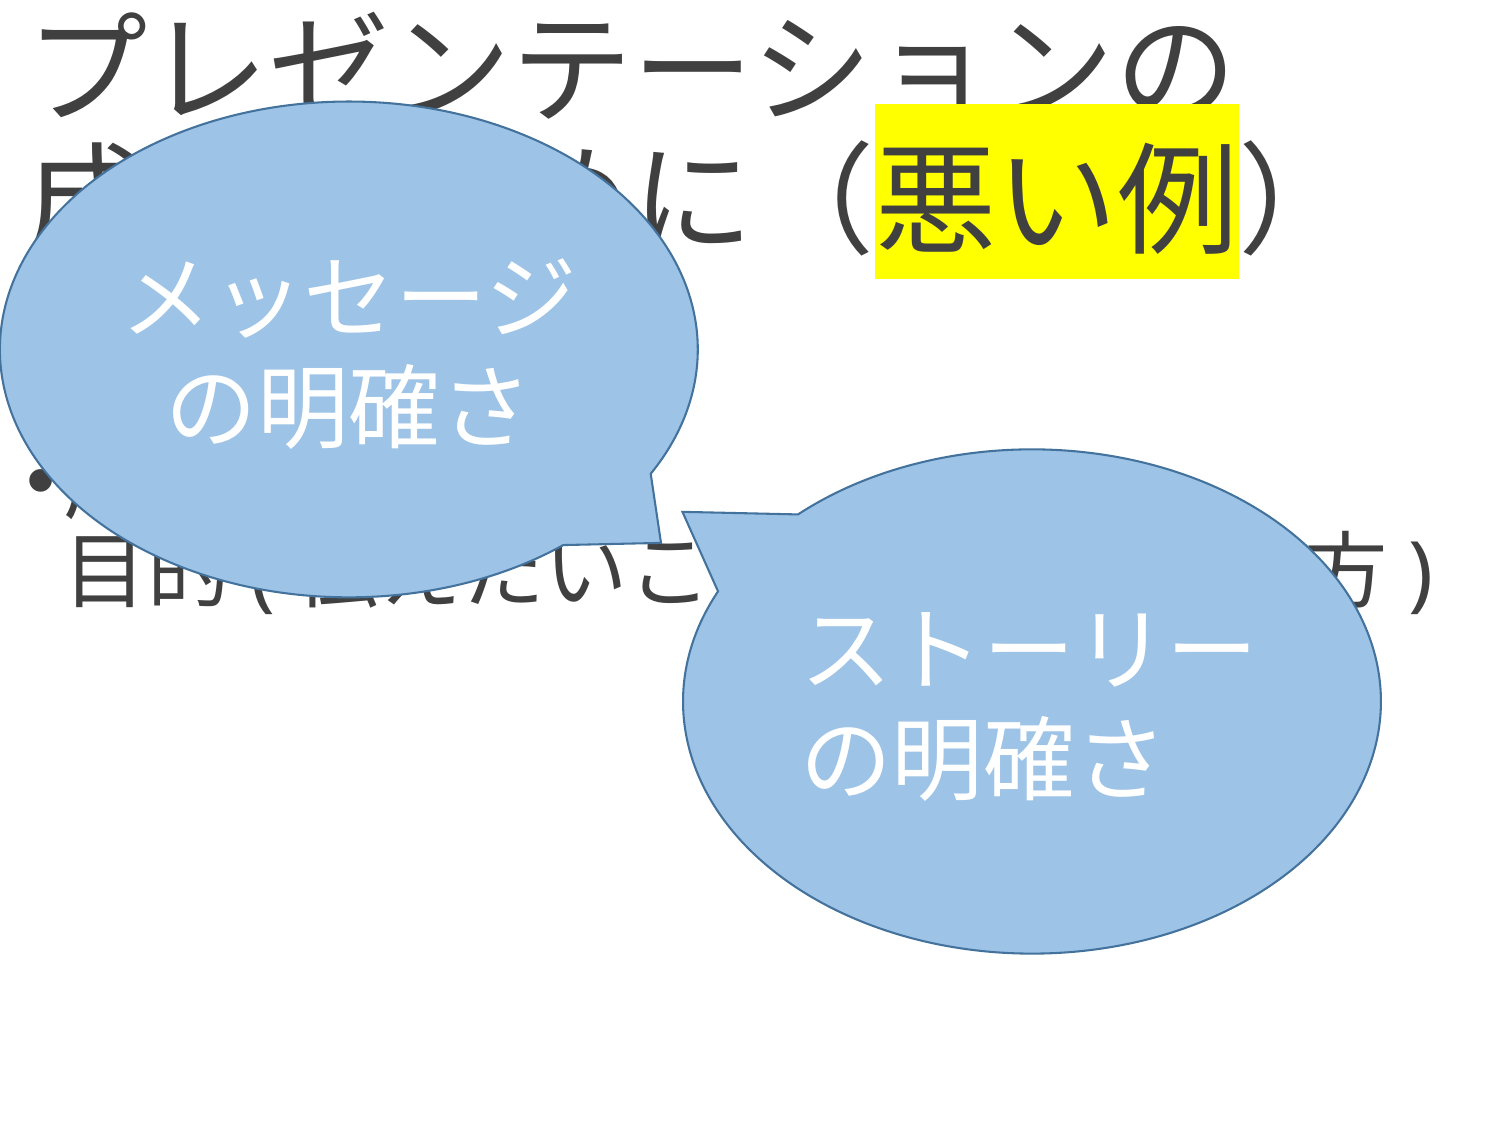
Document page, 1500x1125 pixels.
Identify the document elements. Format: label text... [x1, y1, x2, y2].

title プレゼンテーションの 成功のために（悪い例） [11, 0, 1483, 280]
text_box ストーリーの明確さ [680, 448, 1382, 955]
text_box メッセージの明確さ [0, 100, 699, 599]
list 成功の度合い 目的(伝えたいこと)×手段(伝え方) [11, 432, 1470, 806]
